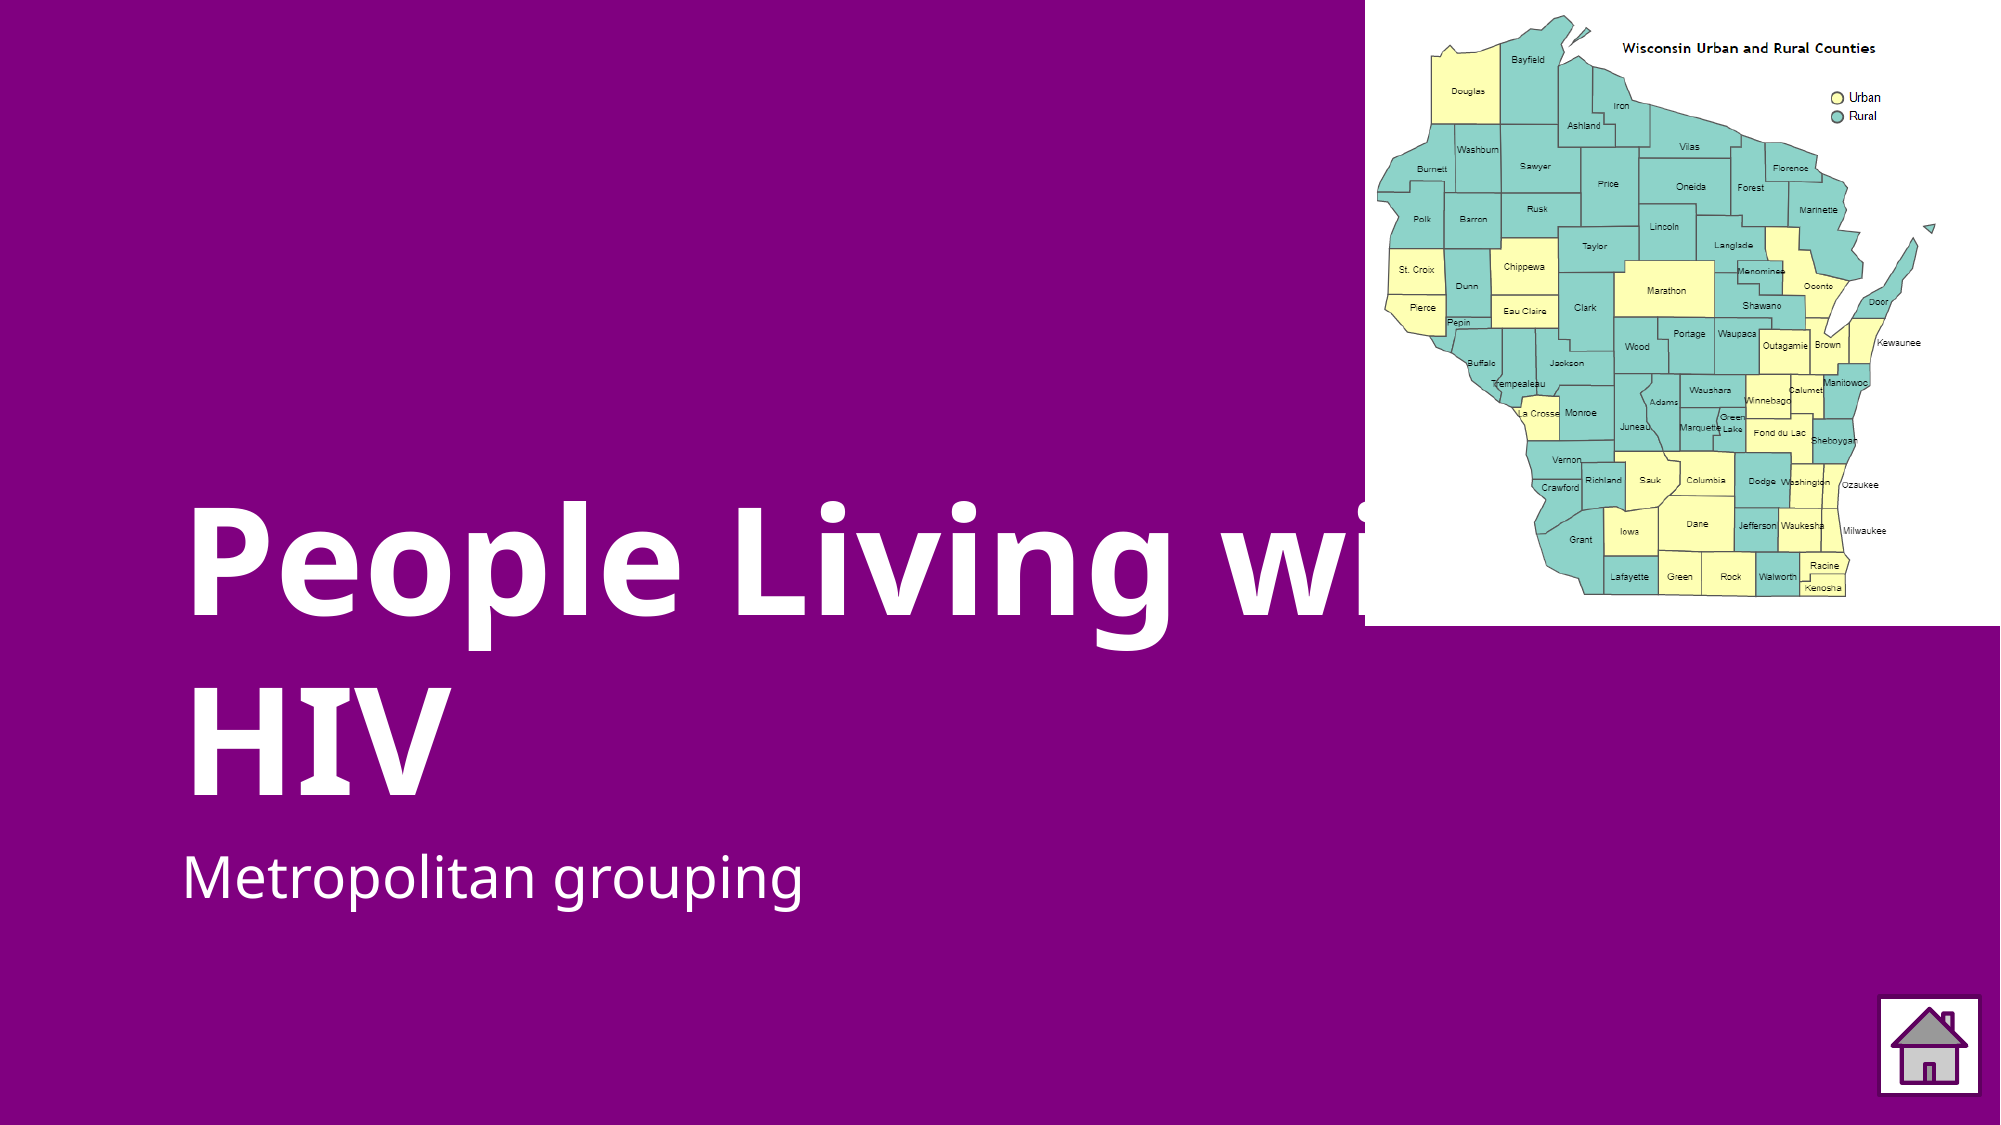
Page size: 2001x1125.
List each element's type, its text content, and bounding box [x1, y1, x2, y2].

title People Living with HIV [166, 249, 1867, 832]
list Metropolitan grouping [166, 832, 1867, 1012]
text_box [1877, 994, 1982, 1097]
picture [1365, 0, 2000, 627]
